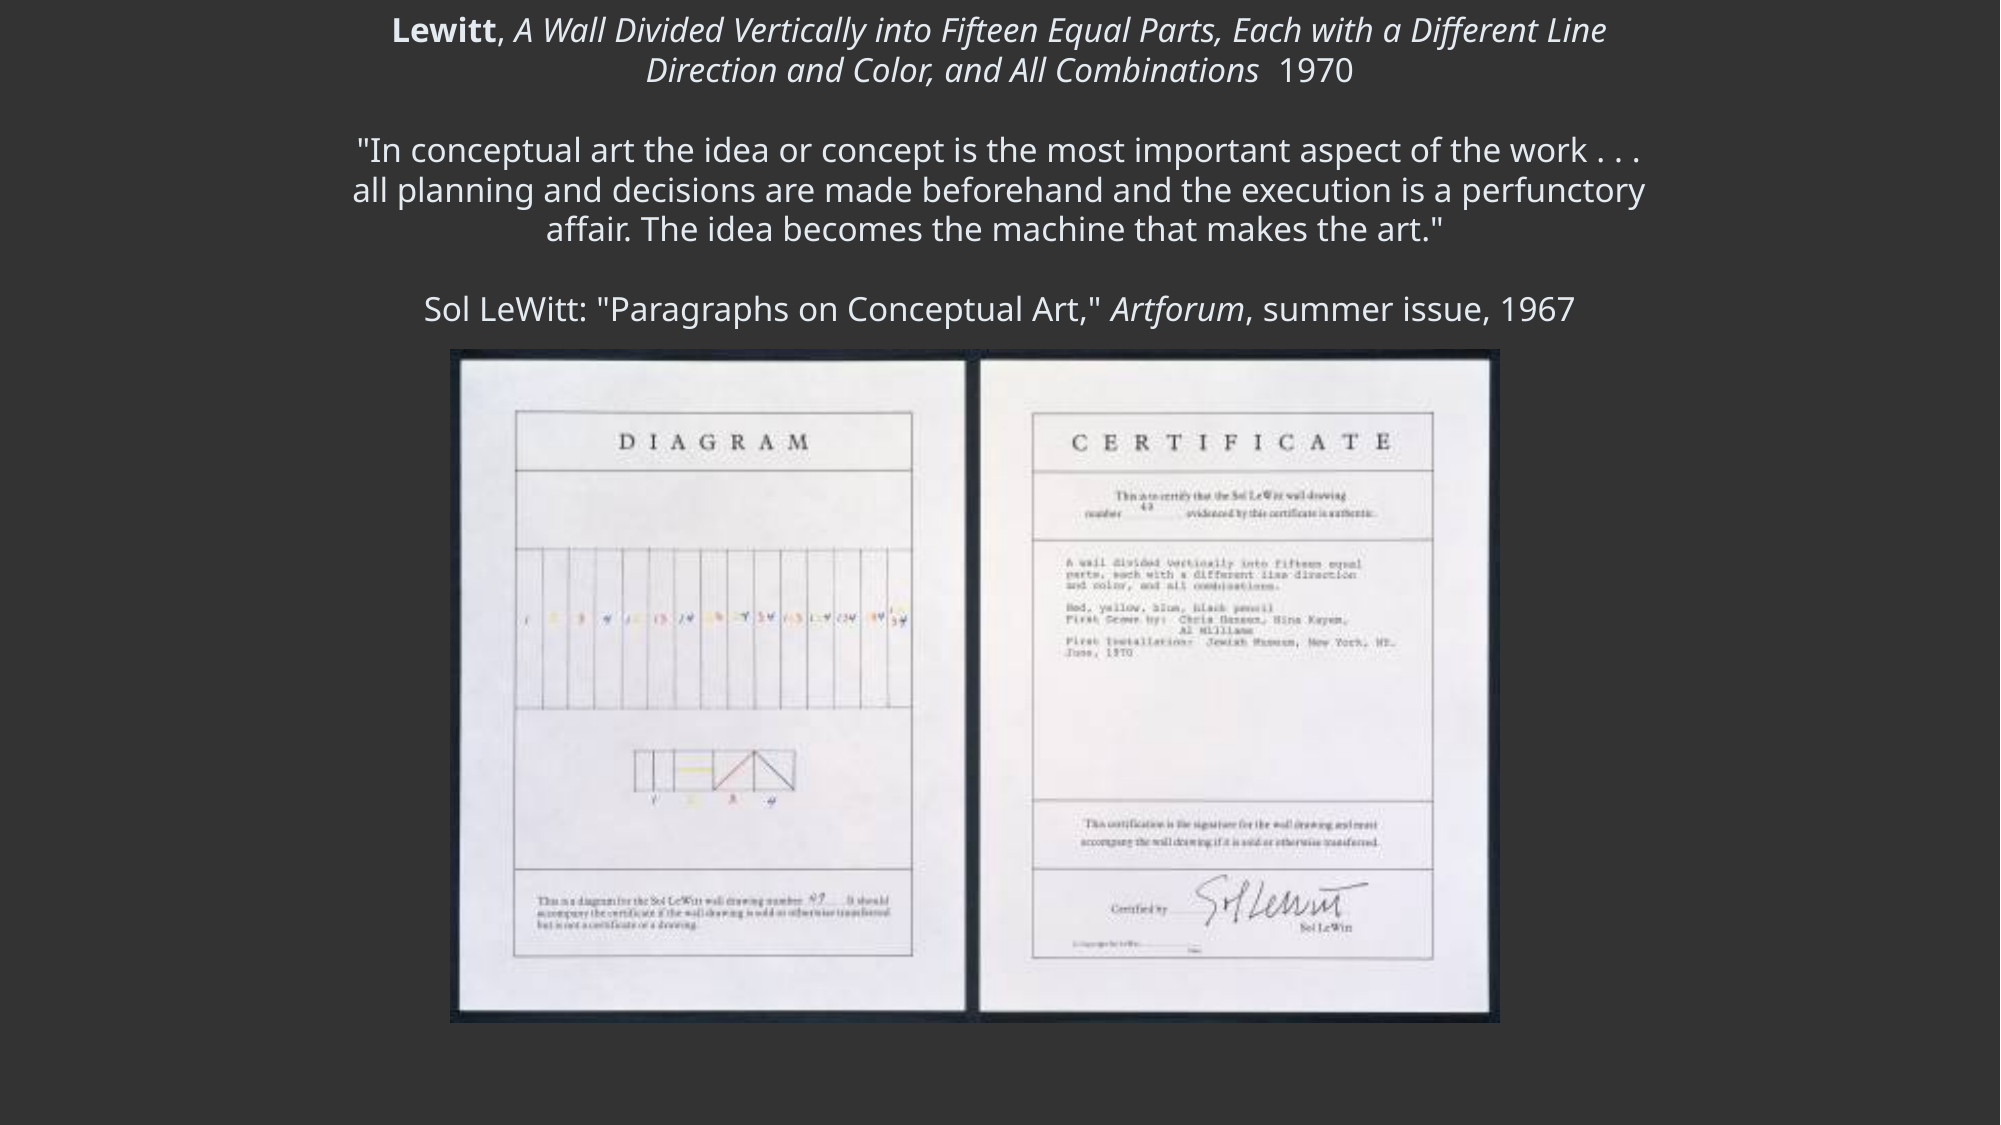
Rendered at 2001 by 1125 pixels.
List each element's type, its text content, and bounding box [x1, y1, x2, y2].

picture [449, 349, 1501, 1023]
title Lewitt, A Wall Divided Vertically into Fifteen Equal Parts, Each with a Different Line Direction and Color, and All Combinations 1970 "In conceptual art the idea or concept is the most important aspect of the work . . . all planning and decisions are made beforehand and the execution is a perfunctory affair. The idea becomes the machine that makes the art." Sol LeWitt: "Paragraphs on Conceptual Art," Artforum, summer issue, 1967 [324, 0, 1675, 338]
